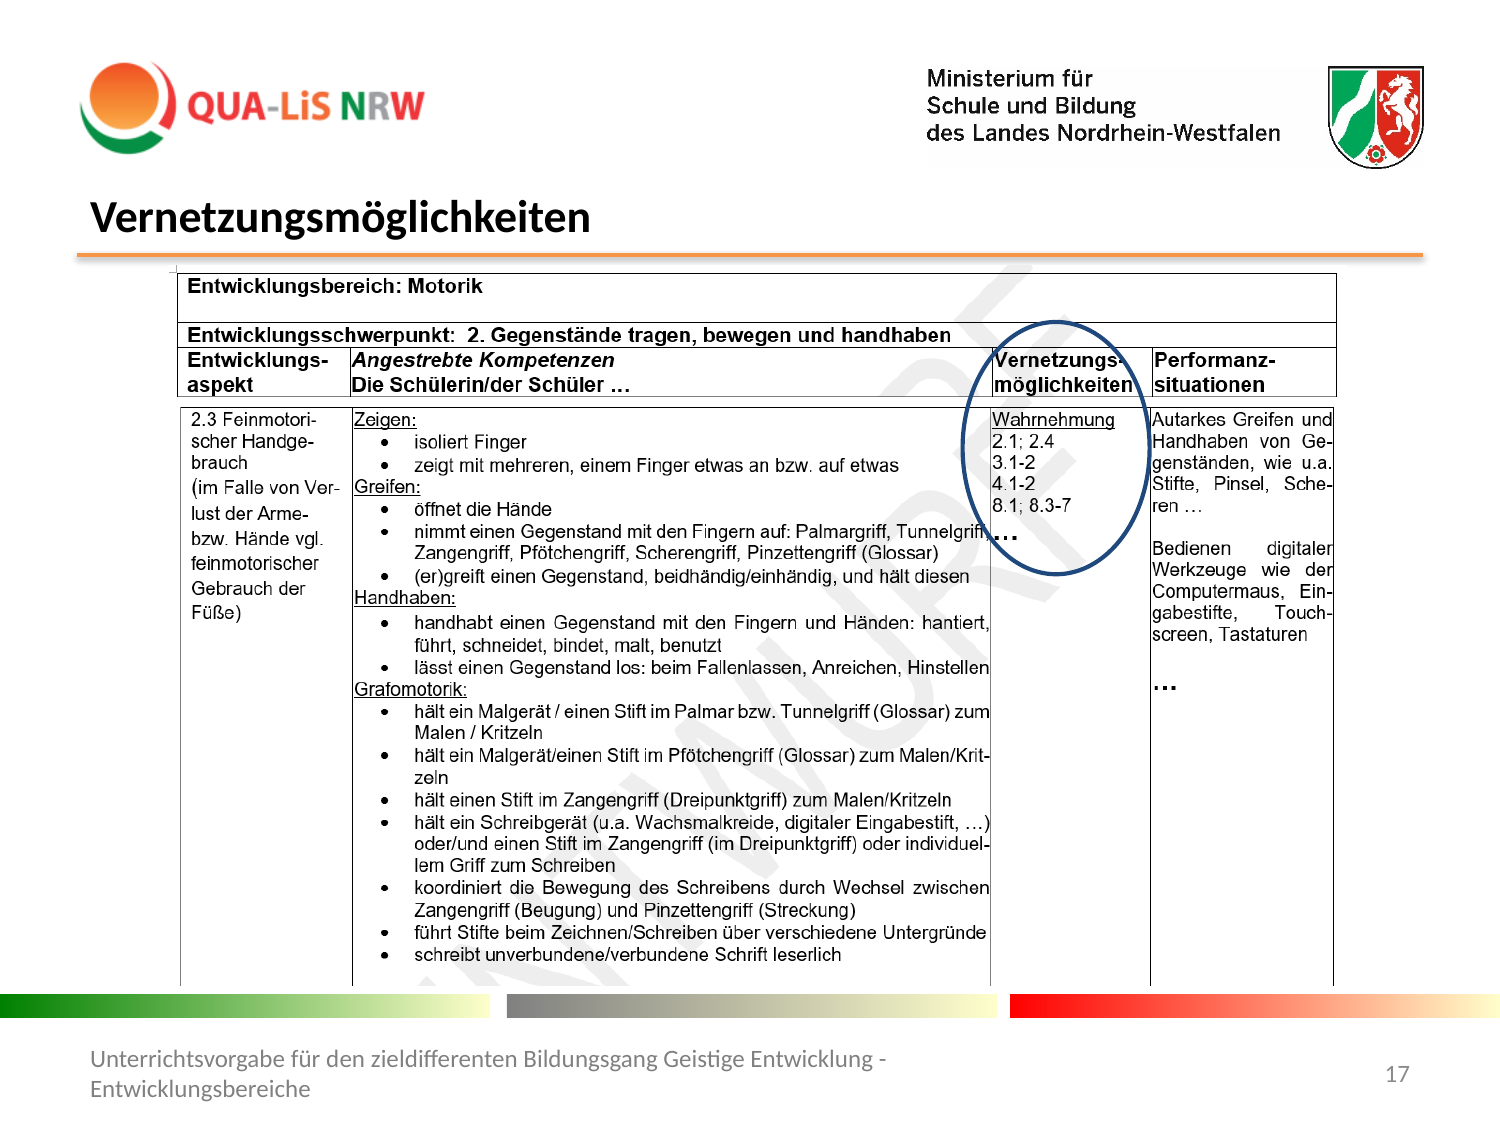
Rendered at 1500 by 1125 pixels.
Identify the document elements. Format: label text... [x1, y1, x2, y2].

slide_number 17 [1328, 1042, 1425, 1103]
picture [165, 264, 1351, 986]
slide_number Unterrichtsvorgabe für den zieldifferenten Bildungsgang Geistige Entwicklung - Entwicklungsbereiche [75, 1042, 928, 1103]
picture [927, 66, 1424, 169]
picture [77, 55, 431, 158]
title Vernetzungsmöglichkeiten [75, 184, 1425, 244]
